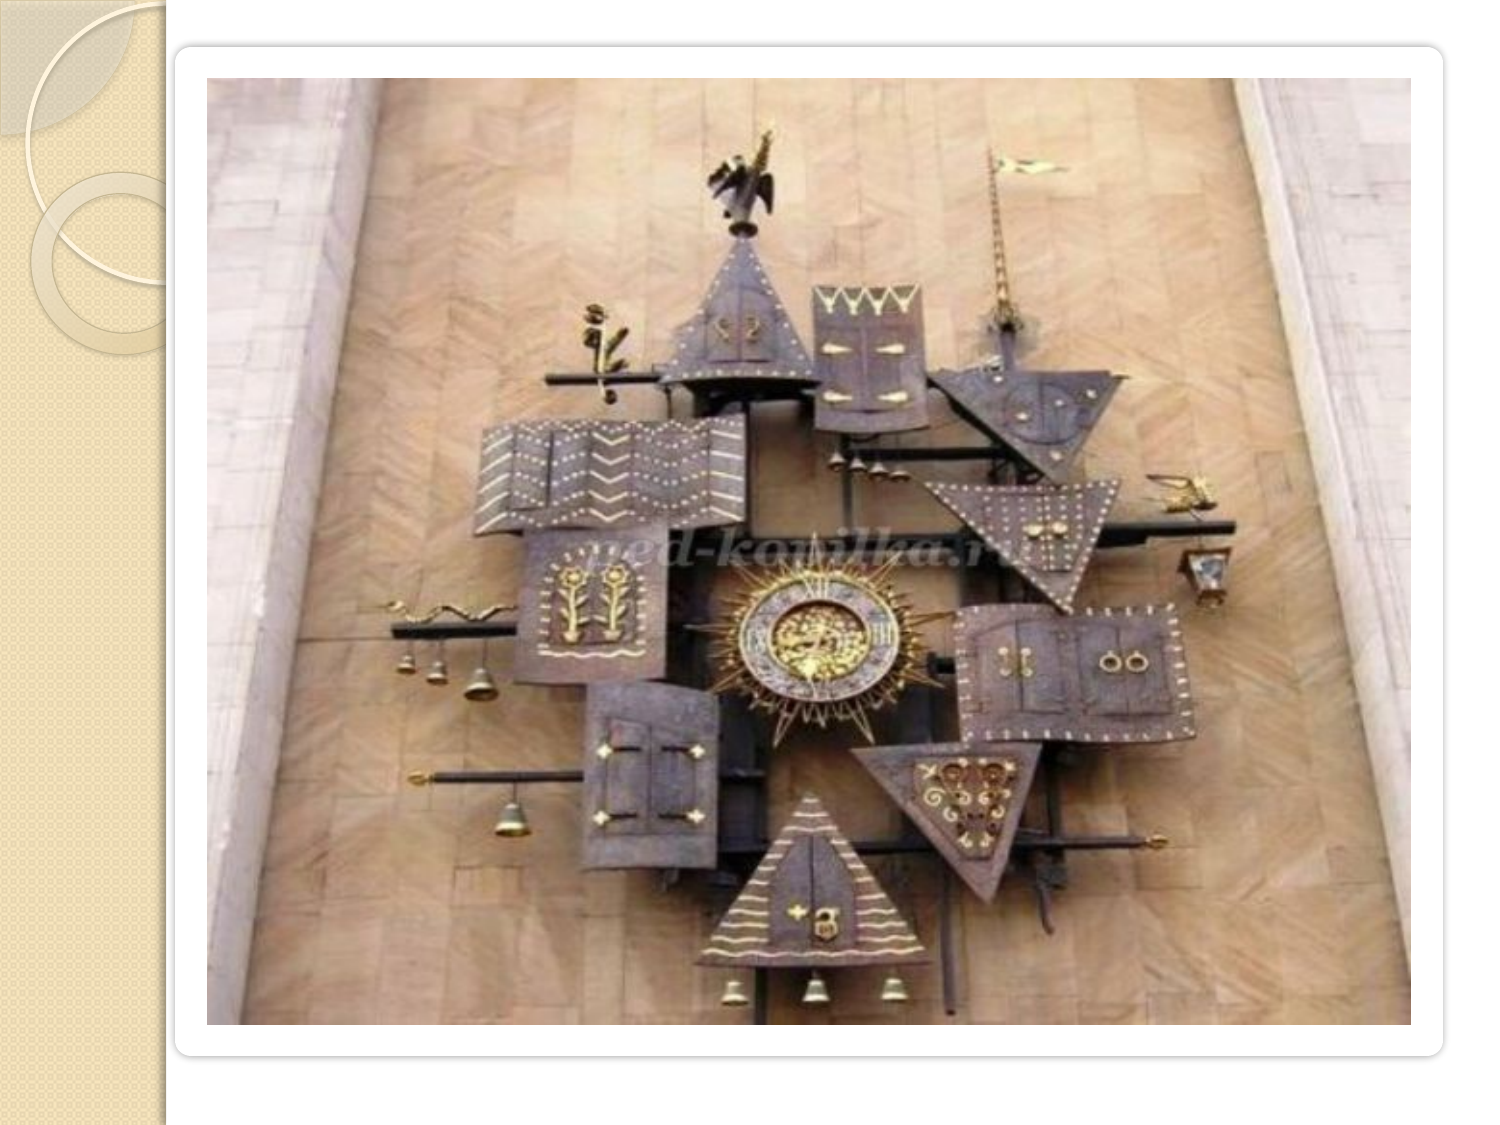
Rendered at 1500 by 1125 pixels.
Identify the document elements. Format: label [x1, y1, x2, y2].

list [206, 77, 1412, 1026]
